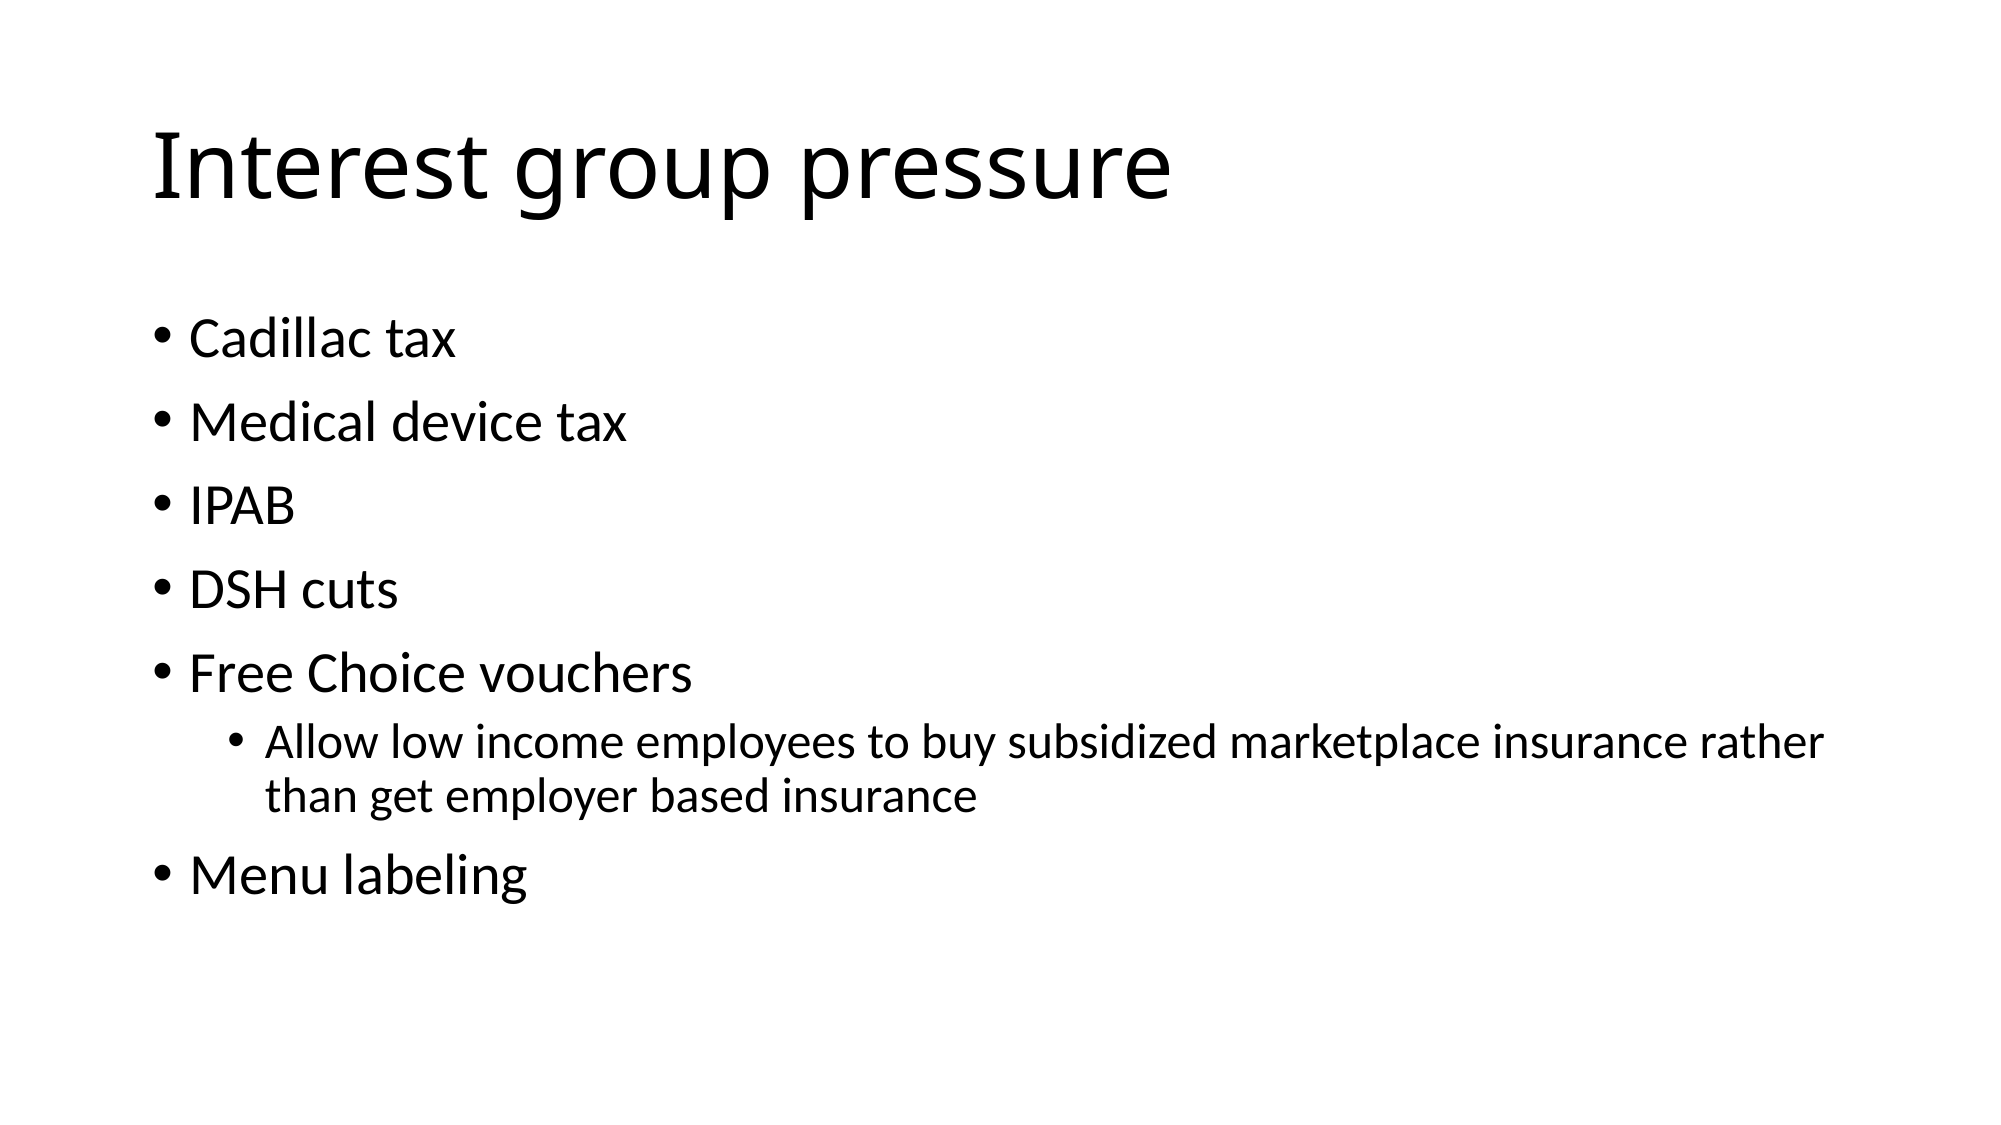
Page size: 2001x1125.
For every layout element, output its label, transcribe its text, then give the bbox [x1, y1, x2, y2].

title Interest group pressure [137, 59, 1863, 278]
list Cadillac tax Medical device tax IPAB DSH cuts Free Choice vouchers Allow low income employees to buy subsidized marketplace insurance rather than get employer based insurance Menu labeling [137, 299, 1863, 1014]
